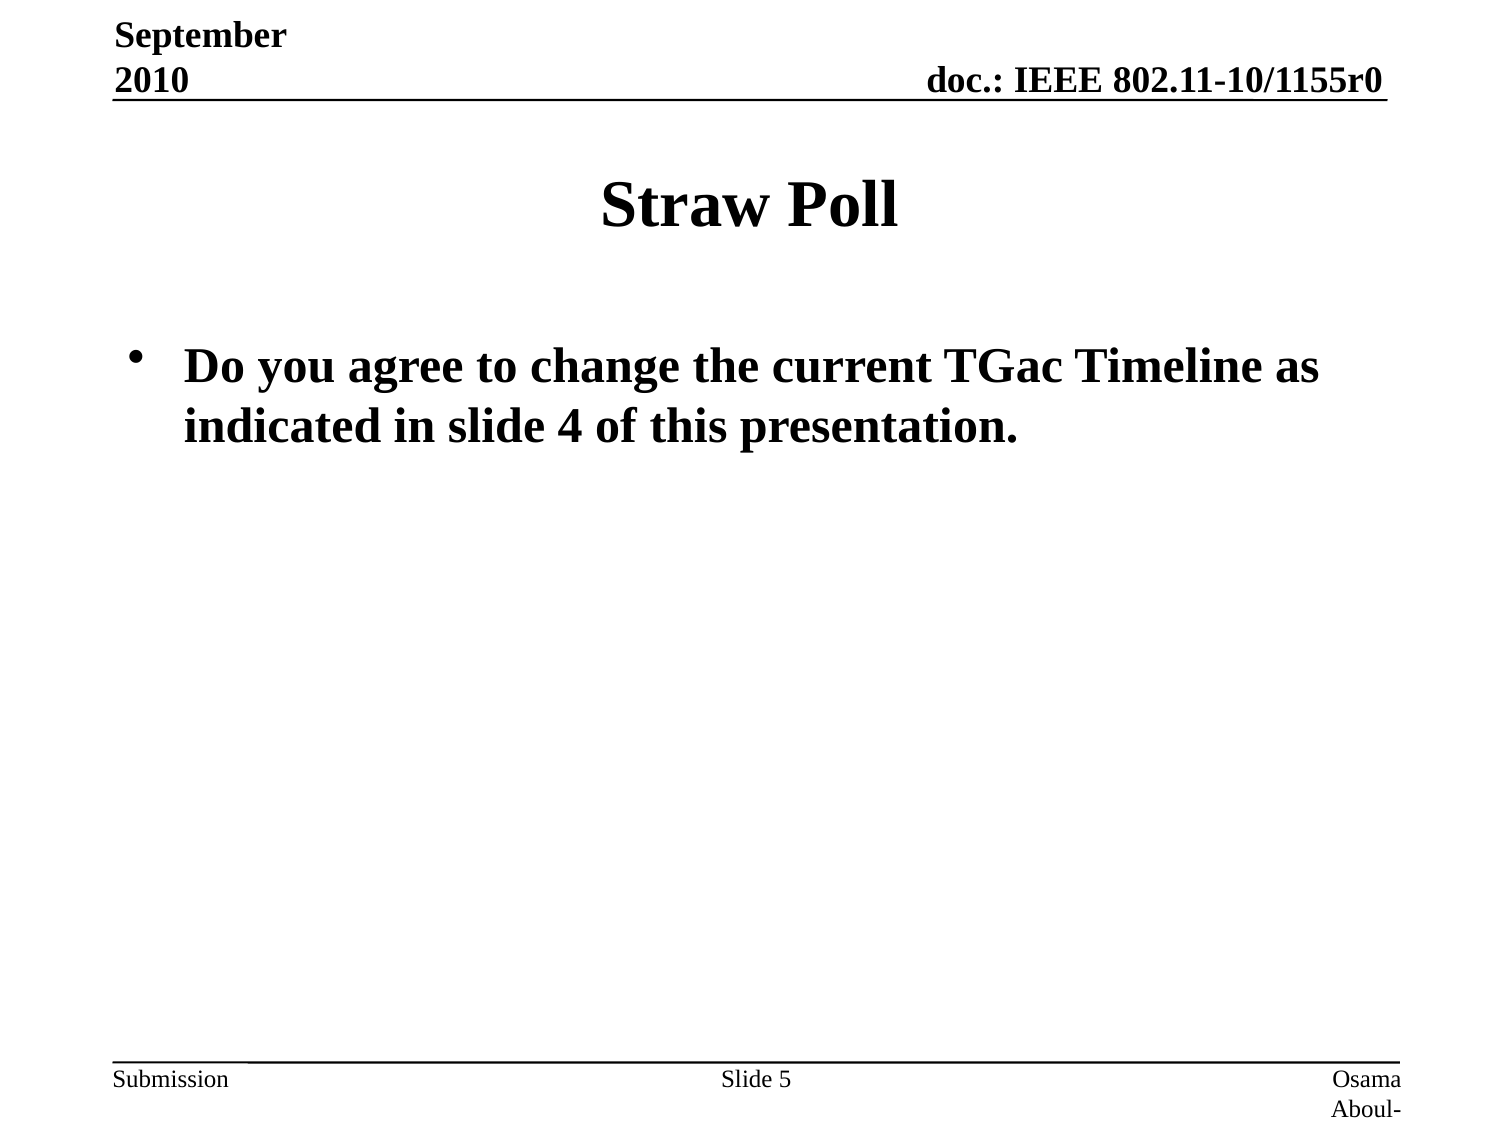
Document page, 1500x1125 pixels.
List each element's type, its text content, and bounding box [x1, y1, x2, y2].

footer Osama Aboul-Magd, Samsung [1324, 1061, 1402, 1093]
title Straw Poll [112, 112, 1388, 288]
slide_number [114, 54, 290, 101]
list Do you agree to change the current TGac Timeline as indicated in slide 4 of this presentation. [112, 324, 1388, 1001]
slide_number Slide 5 [712, 1061, 800, 1093]
